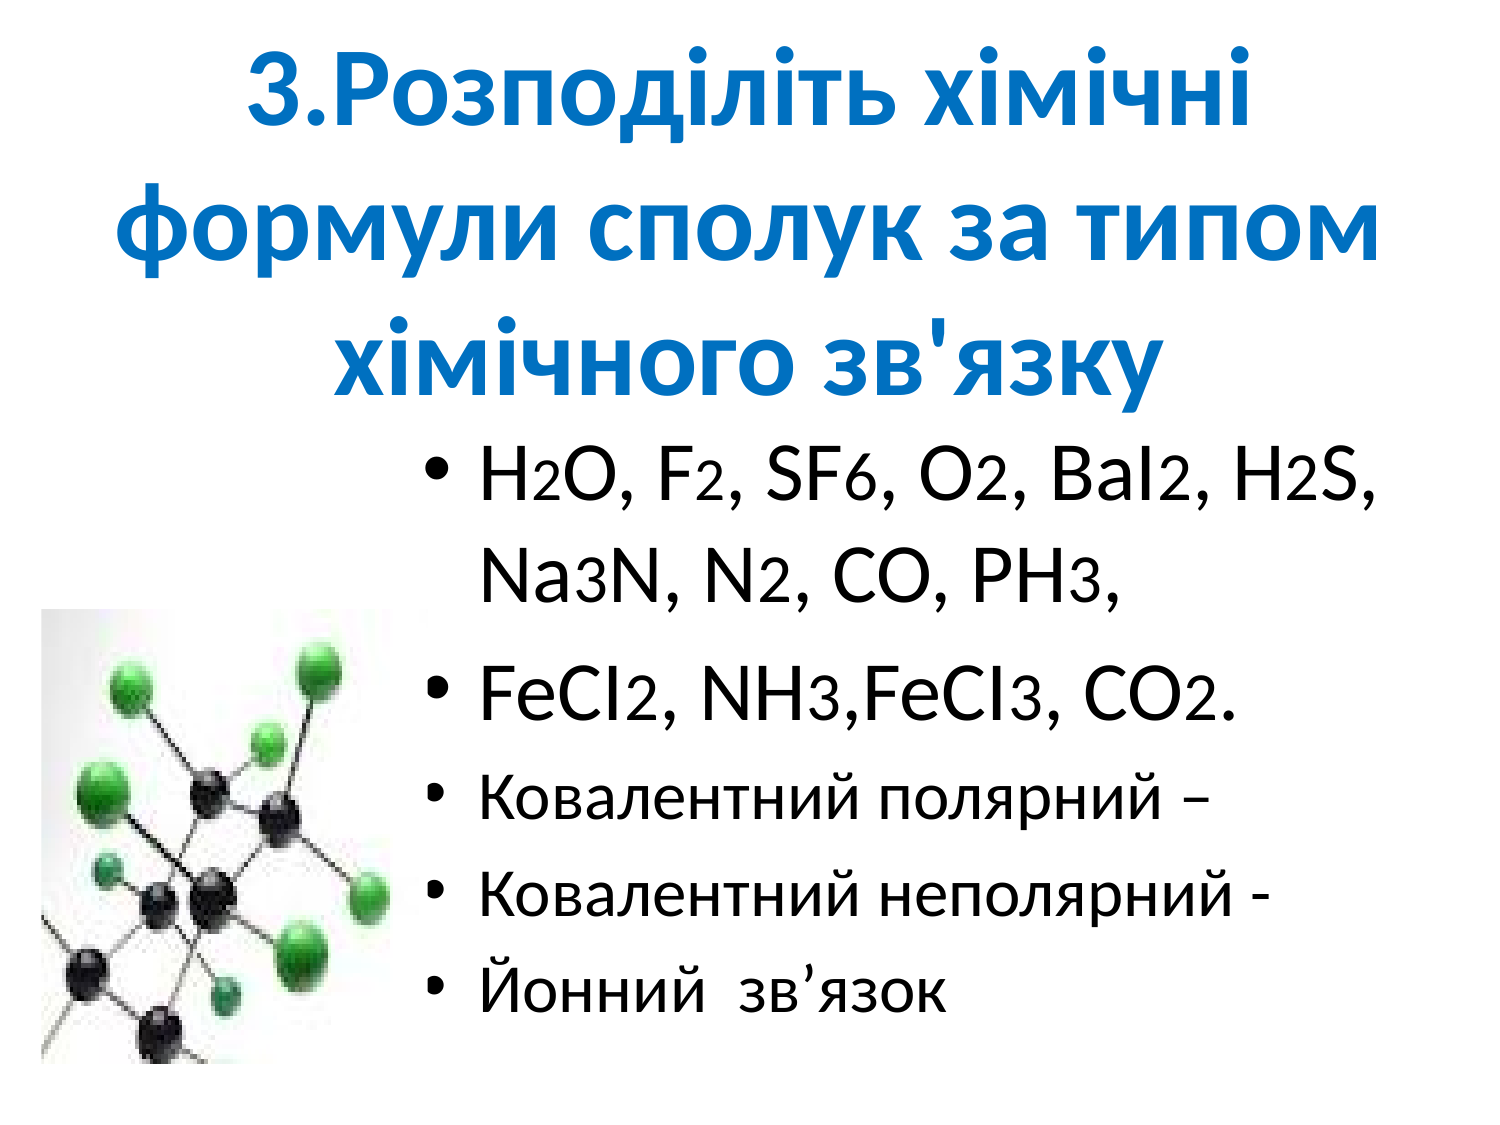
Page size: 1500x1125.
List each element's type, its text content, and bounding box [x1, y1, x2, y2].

picture [40, 609, 428, 1065]
list H2O, F2, SF6, O2, BaI2, H2S, Na3N, N2, CO, PH3, FeCI2, NH3,FeCI3, CO2. Ковалентний полярний – Ковалентний неполярний - Йонний зв’язок [407, 408, 1424, 1035]
title 3.Розподіліть хімічні формули сполук за типом хімічного зв'язку [75, 45, 1425, 386]
